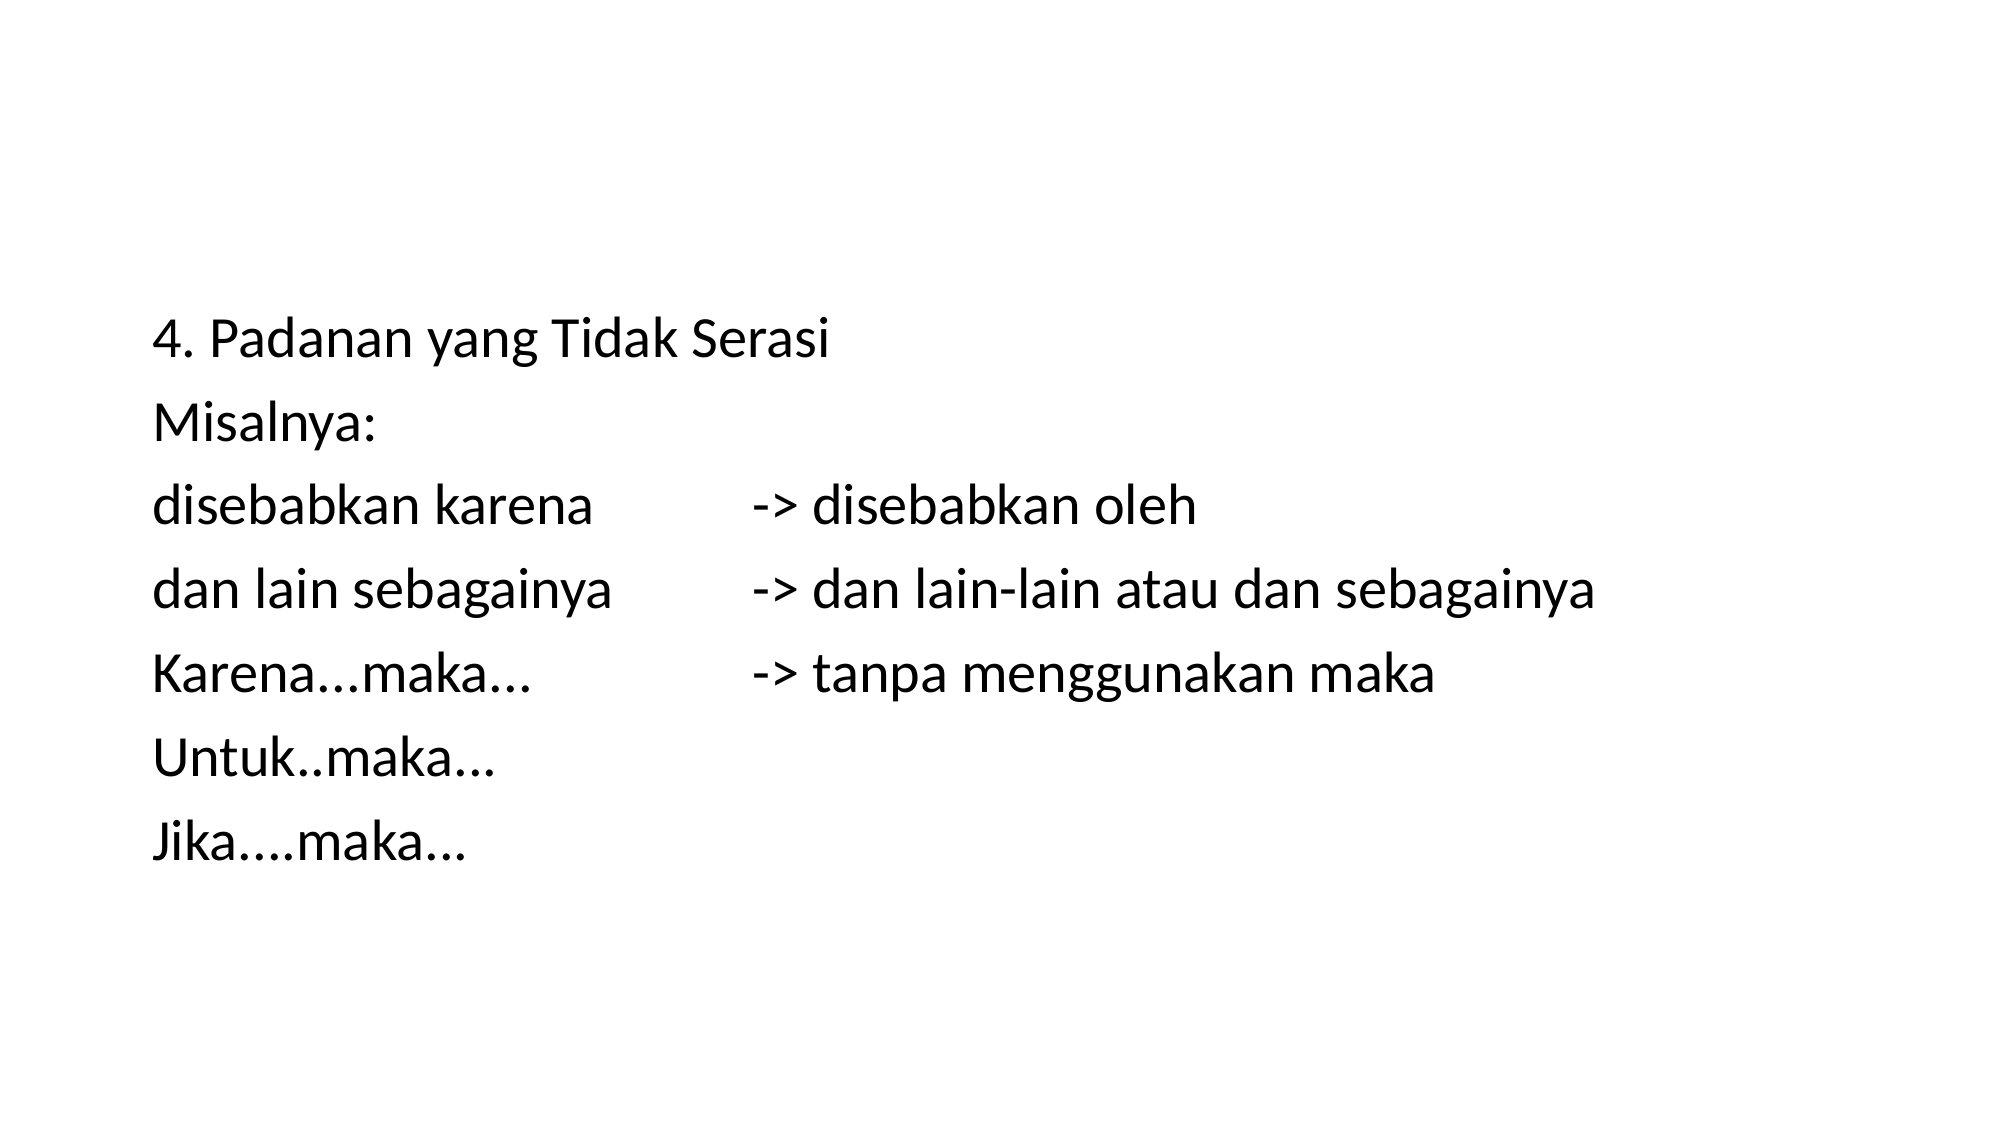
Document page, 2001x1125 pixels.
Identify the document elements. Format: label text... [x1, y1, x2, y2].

list 4. Padanan yang Tidak Serasi Misalnya: disebabkan karena -> disebabkan oleh dan lain sebagainya -> dan lain-lain atau dan sebagainya Karena...maka... -> tanpa menggunakan maka Untuk..maka... Jika....maka... [137, 299, 1863, 1014]
